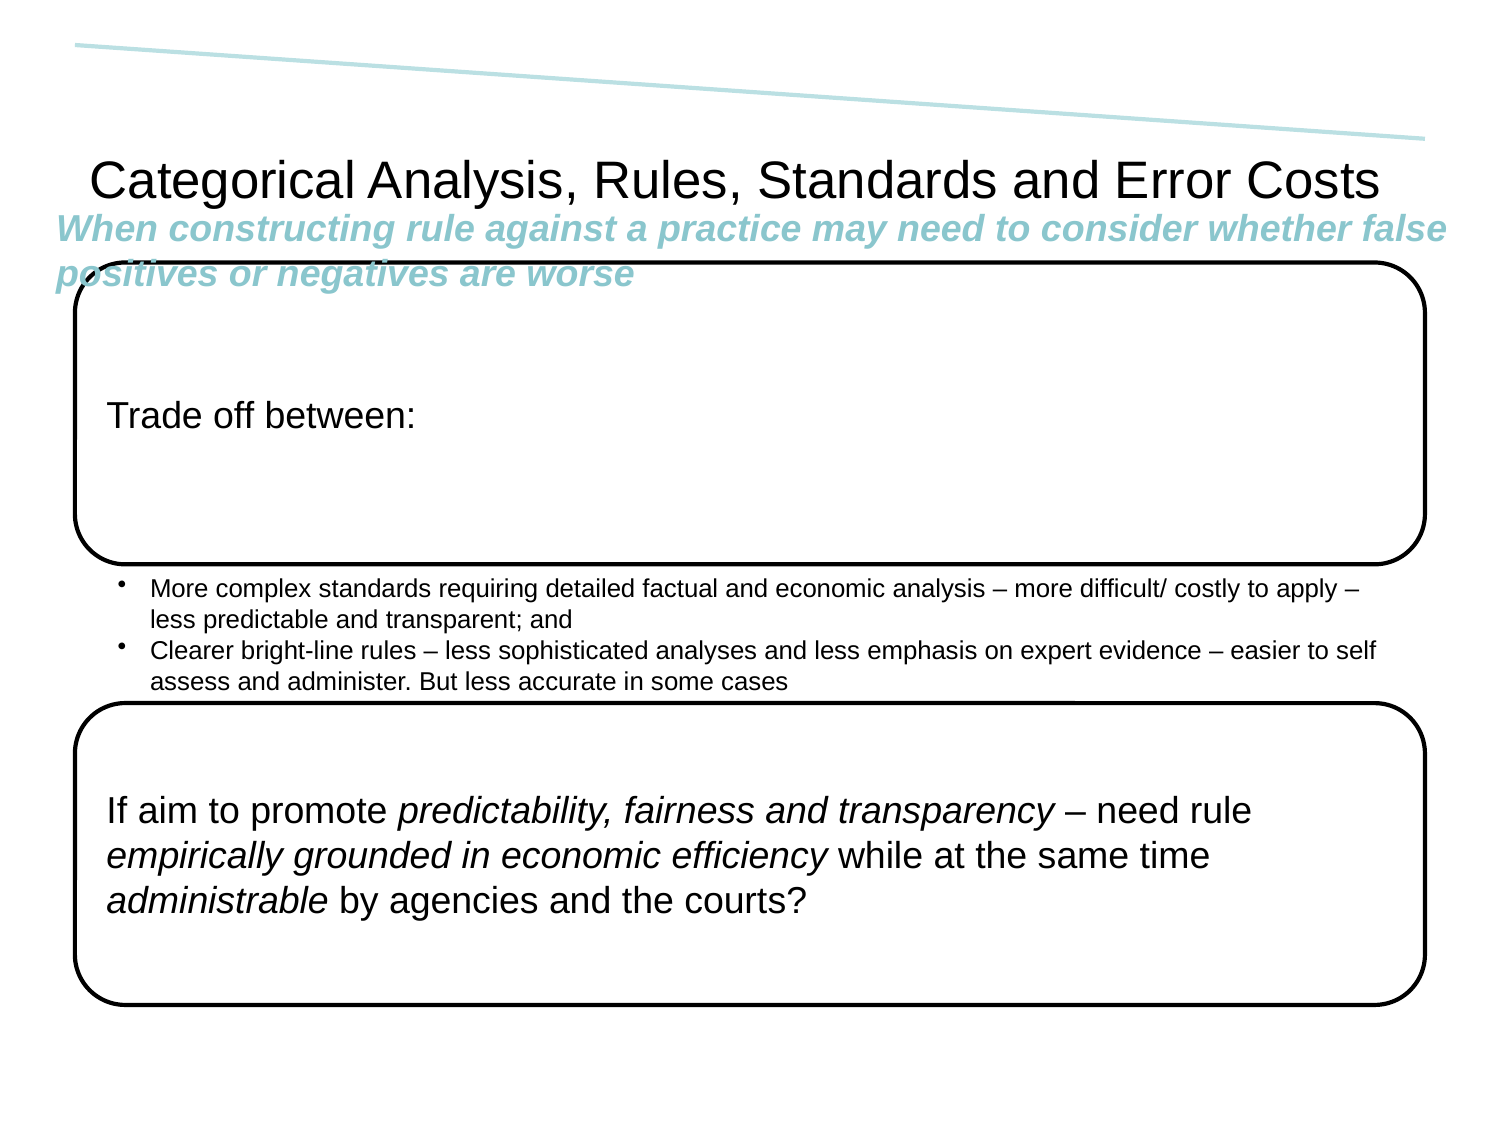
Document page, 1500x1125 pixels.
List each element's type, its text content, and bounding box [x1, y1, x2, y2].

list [74, 262, 1426, 1006]
text_box When constructing rule against a practice may need to consider whether false positives or negatives are worse [41, 196, 1500, 301]
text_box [74, 44, 1426, 233]
